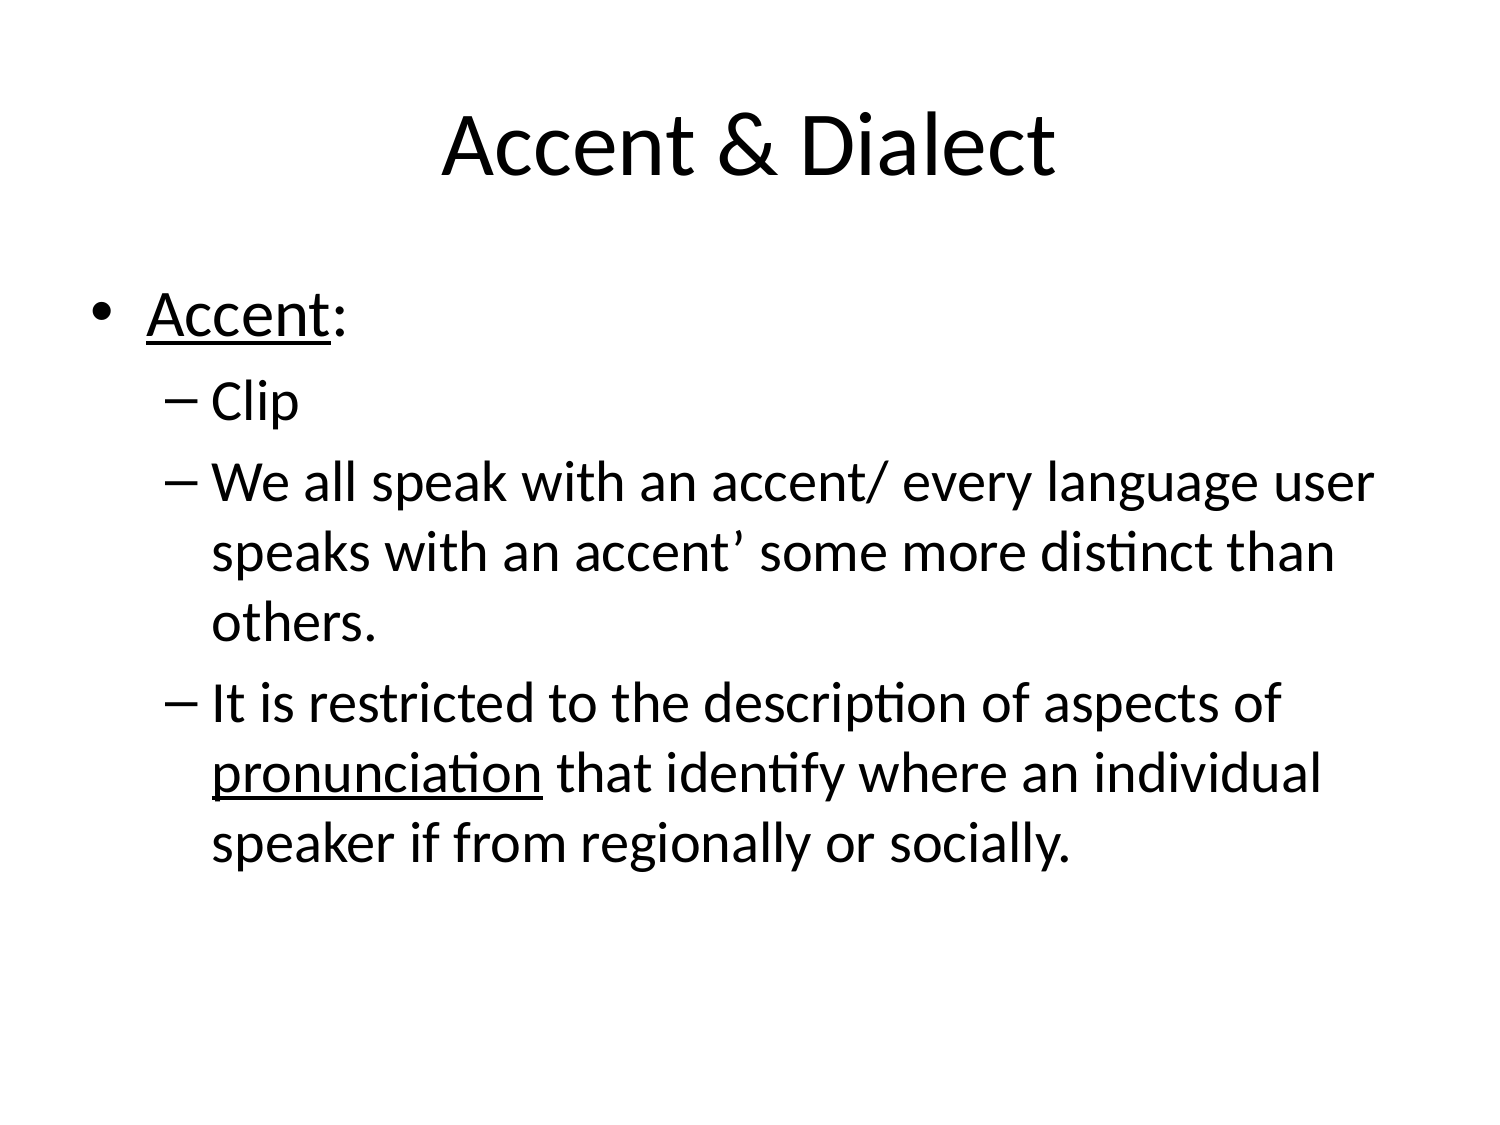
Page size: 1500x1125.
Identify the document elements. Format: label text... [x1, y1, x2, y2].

title Accent & Dialect [75, 45, 1425, 233]
list Accent: Clip We all speak with an accent/ every language user speaks with an accent’ some more distinct than others. It is restricted to the description of aspects of pronunciation that identify where an individual speaker if from regionally or socially. [75, 262, 1425, 1005]
